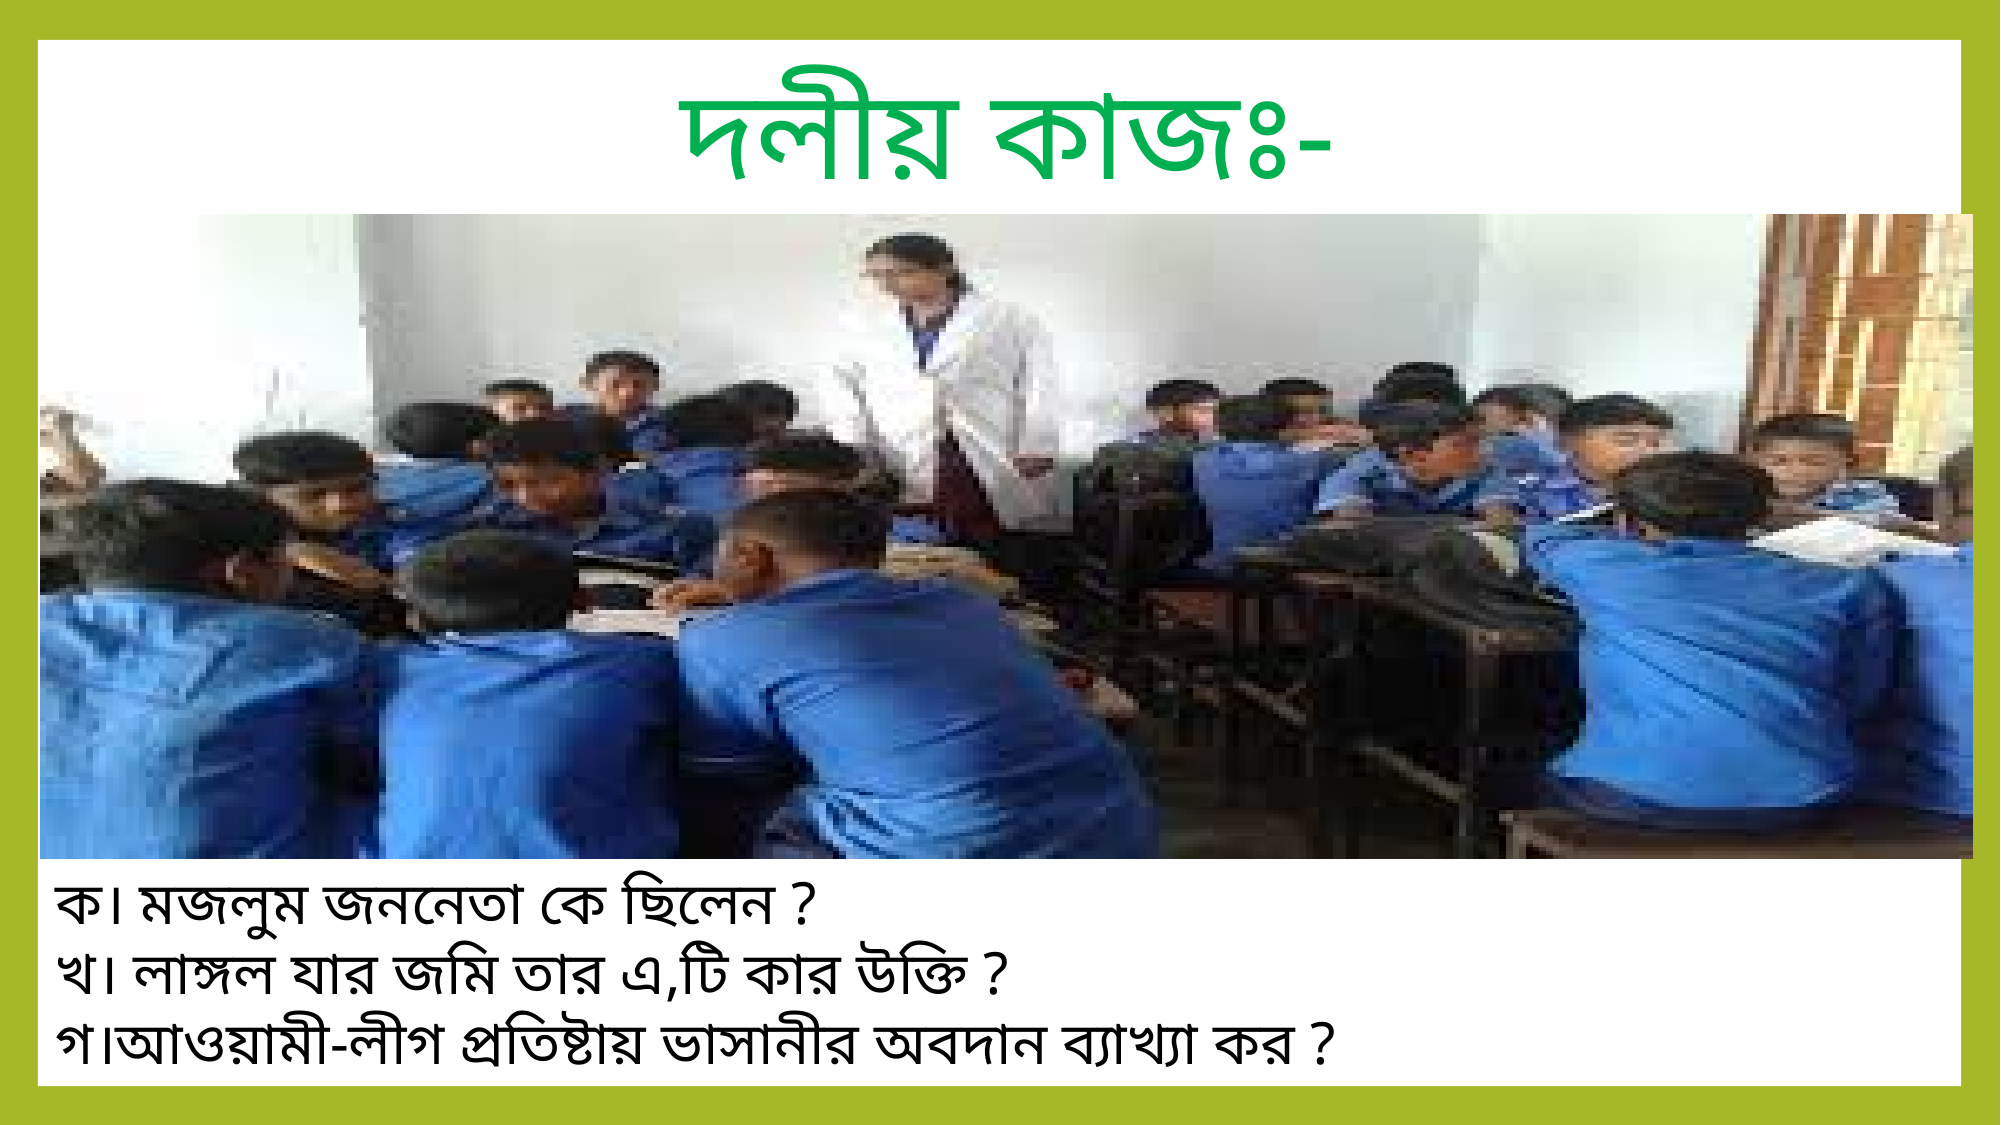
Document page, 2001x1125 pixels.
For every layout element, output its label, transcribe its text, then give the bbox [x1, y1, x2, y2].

picture [40, 213, 1973, 860]
text_box দলীয় কাজঃ- [63, 47, 1953, 211]
text_box ক। মজলুম জননেতা কে ছিলেন ? খ। লাঙ্গল যার জমি তার এ,টি কার উক্তি ? গ।আওয়ামী-লীগ প্রতিষ্টায় ভাসানীর অবদান ব্যাখ্যা কর ? [40, 869, 1914, 1084]
